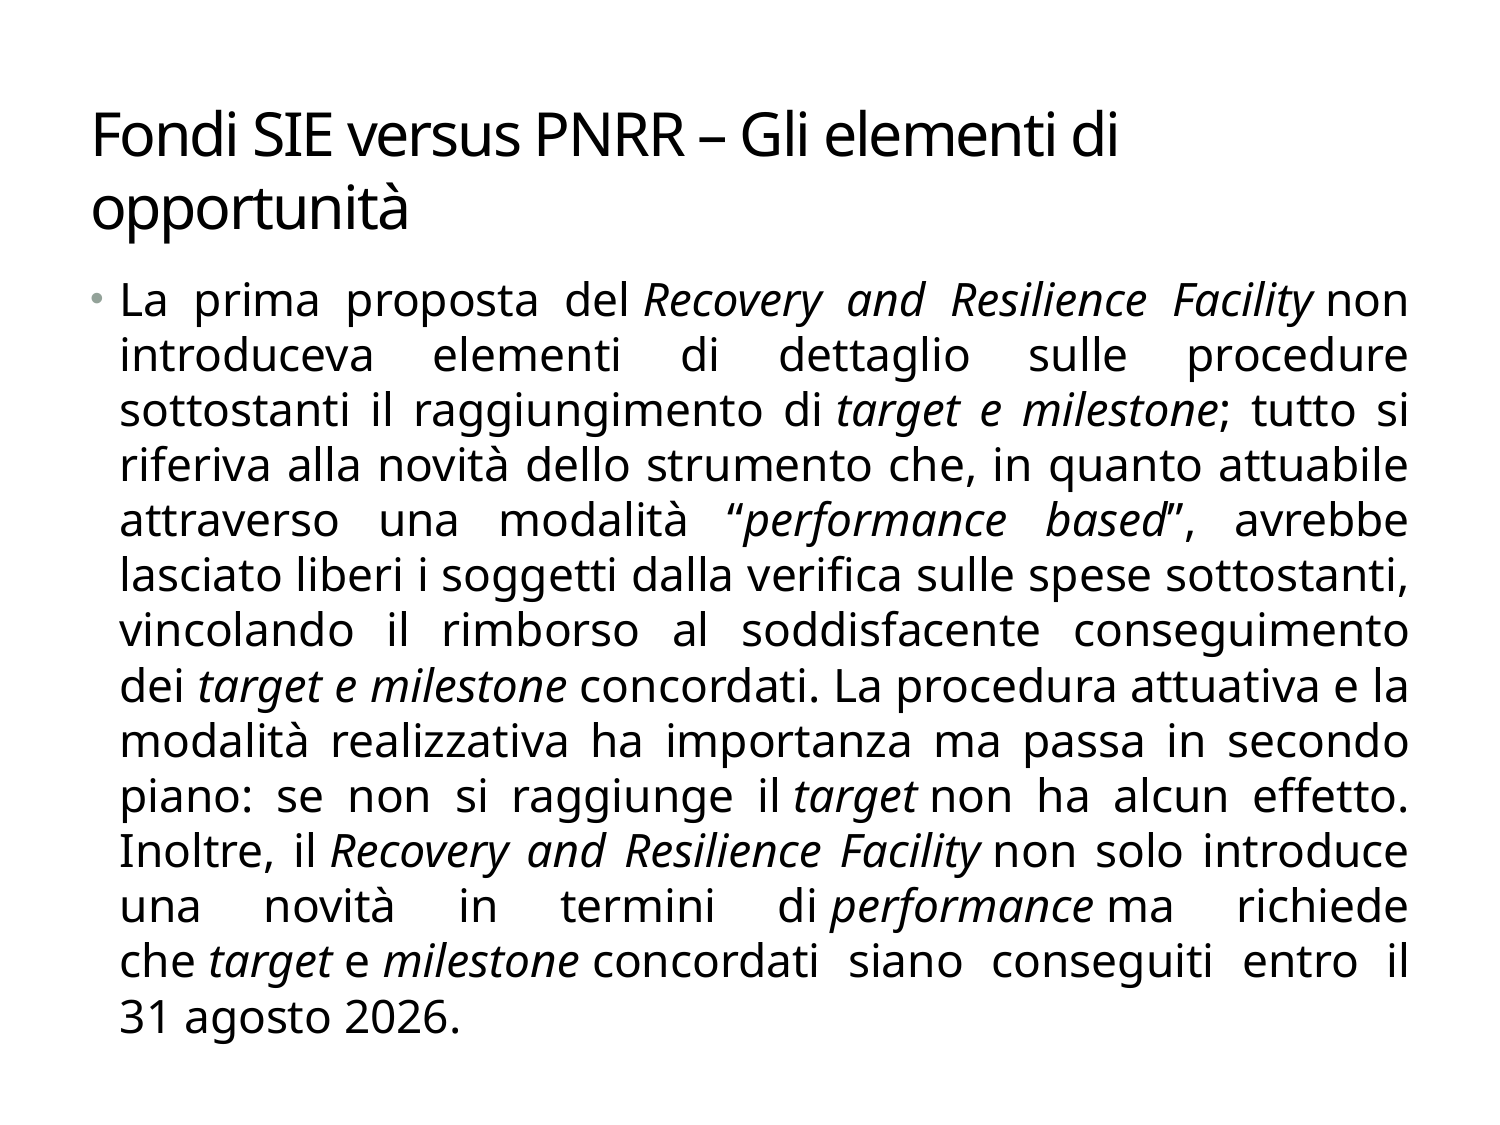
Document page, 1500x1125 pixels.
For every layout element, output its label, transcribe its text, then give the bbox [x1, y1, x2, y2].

list La prima proposta del Recovery and Resilience Facility non introduceva elementi di dettaglio sulle procedure sottostanti il raggiungimento di target e milestone; tutto si riferiva alla novità dello strumento che, in quanto attuabile attraverso una modalità “performance based”, avrebbe lasciato liberi i soggetti dalla verifica sulle spese sottostanti, vincolando il rimborso al soddisfacente conseguimento dei target e milestone concordati. La procedura attuativa e la modalità realizzativa ha importanza ma passa in secondo piano: se non si raggiunge il target non ha alcun effetto. Inoltre, il Recovery and Resilience Facility non solo introduce una novità in termini di performance ma richiede che target e milestone concordati siano conseguiti entro il 31 agosto 2026. [75, 262, 1425, 1063]
title Fondi SIE versus PNRR – Gli elementi di opportunità [75, 87, 1425, 250]
